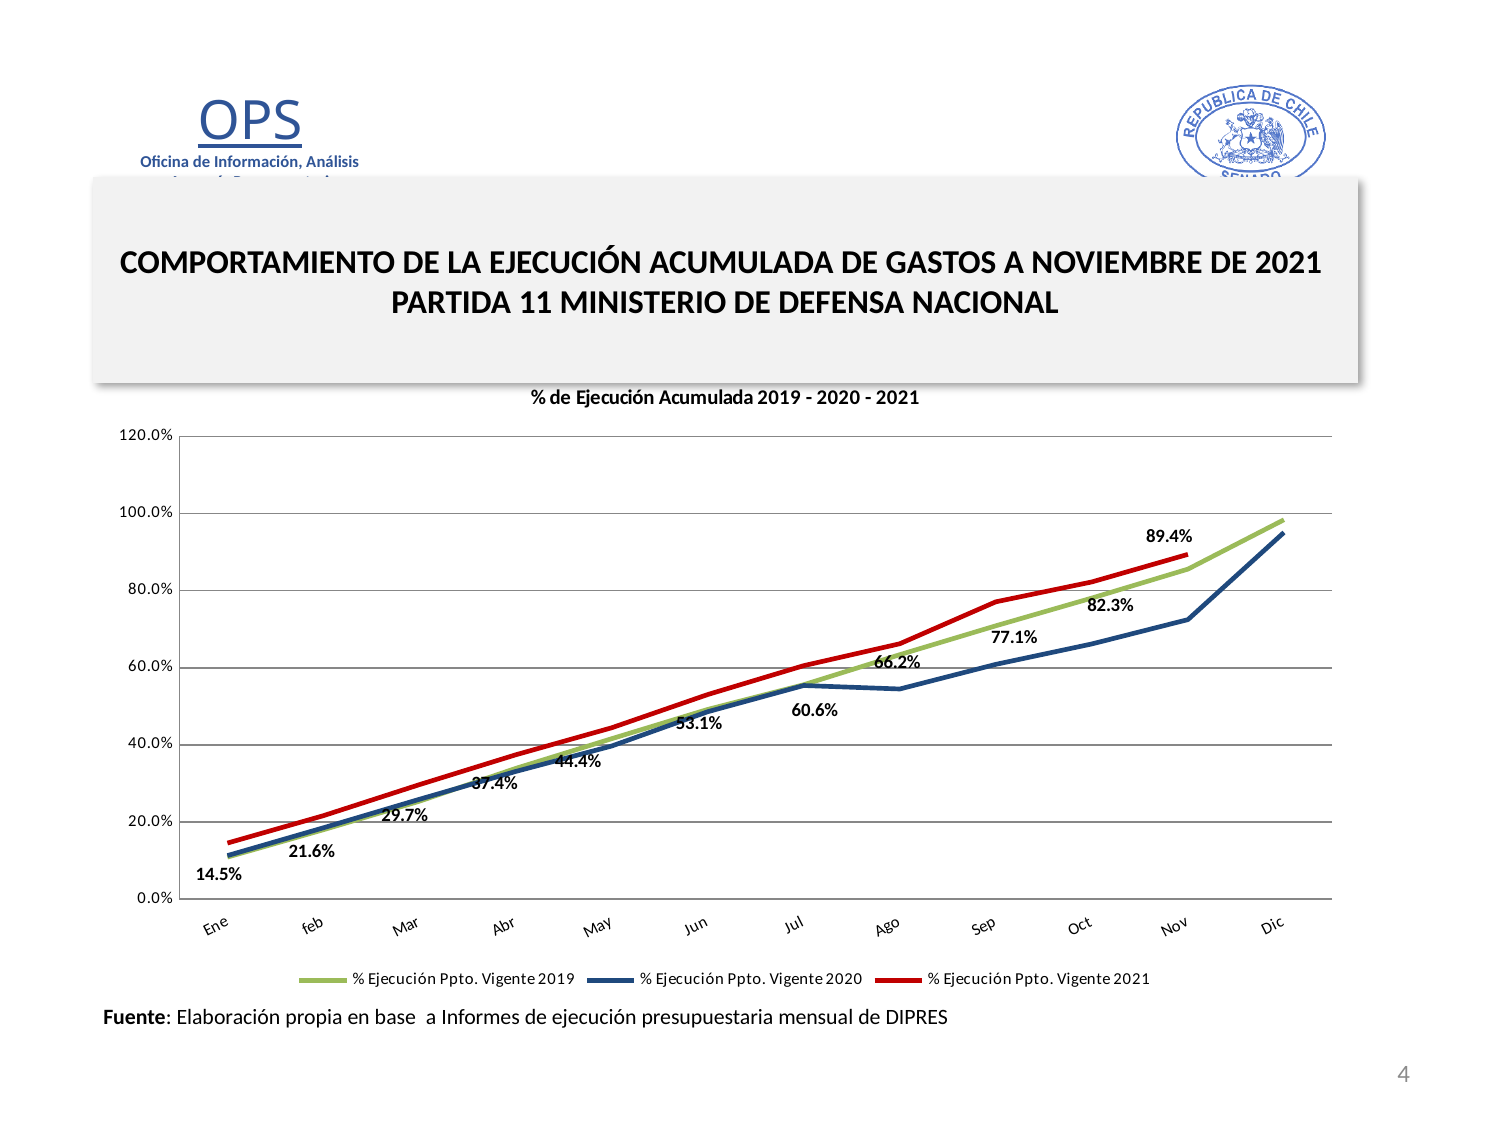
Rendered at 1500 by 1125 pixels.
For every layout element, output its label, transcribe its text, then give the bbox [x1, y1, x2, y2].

chart [93, 361, 1358, 996]
footer Fuente: Elaboración propia en base a Informes de ejecución presupuestaria mensual de DIPRES [88, 995, 1468, 1043]
picture [1160, 78, 1340, 178]
title COMPORTAMIENTO DE LA EJECUCIÓN ACUMULADA DE GASTOS A NOVIEMBRE DE 2021 PARTIDA 11 MINISTERIO DE DEFENSA NACIONAL [93, 178, 1358, 361]
slide_number 4 [1074, 1043, 1425, 1103]
